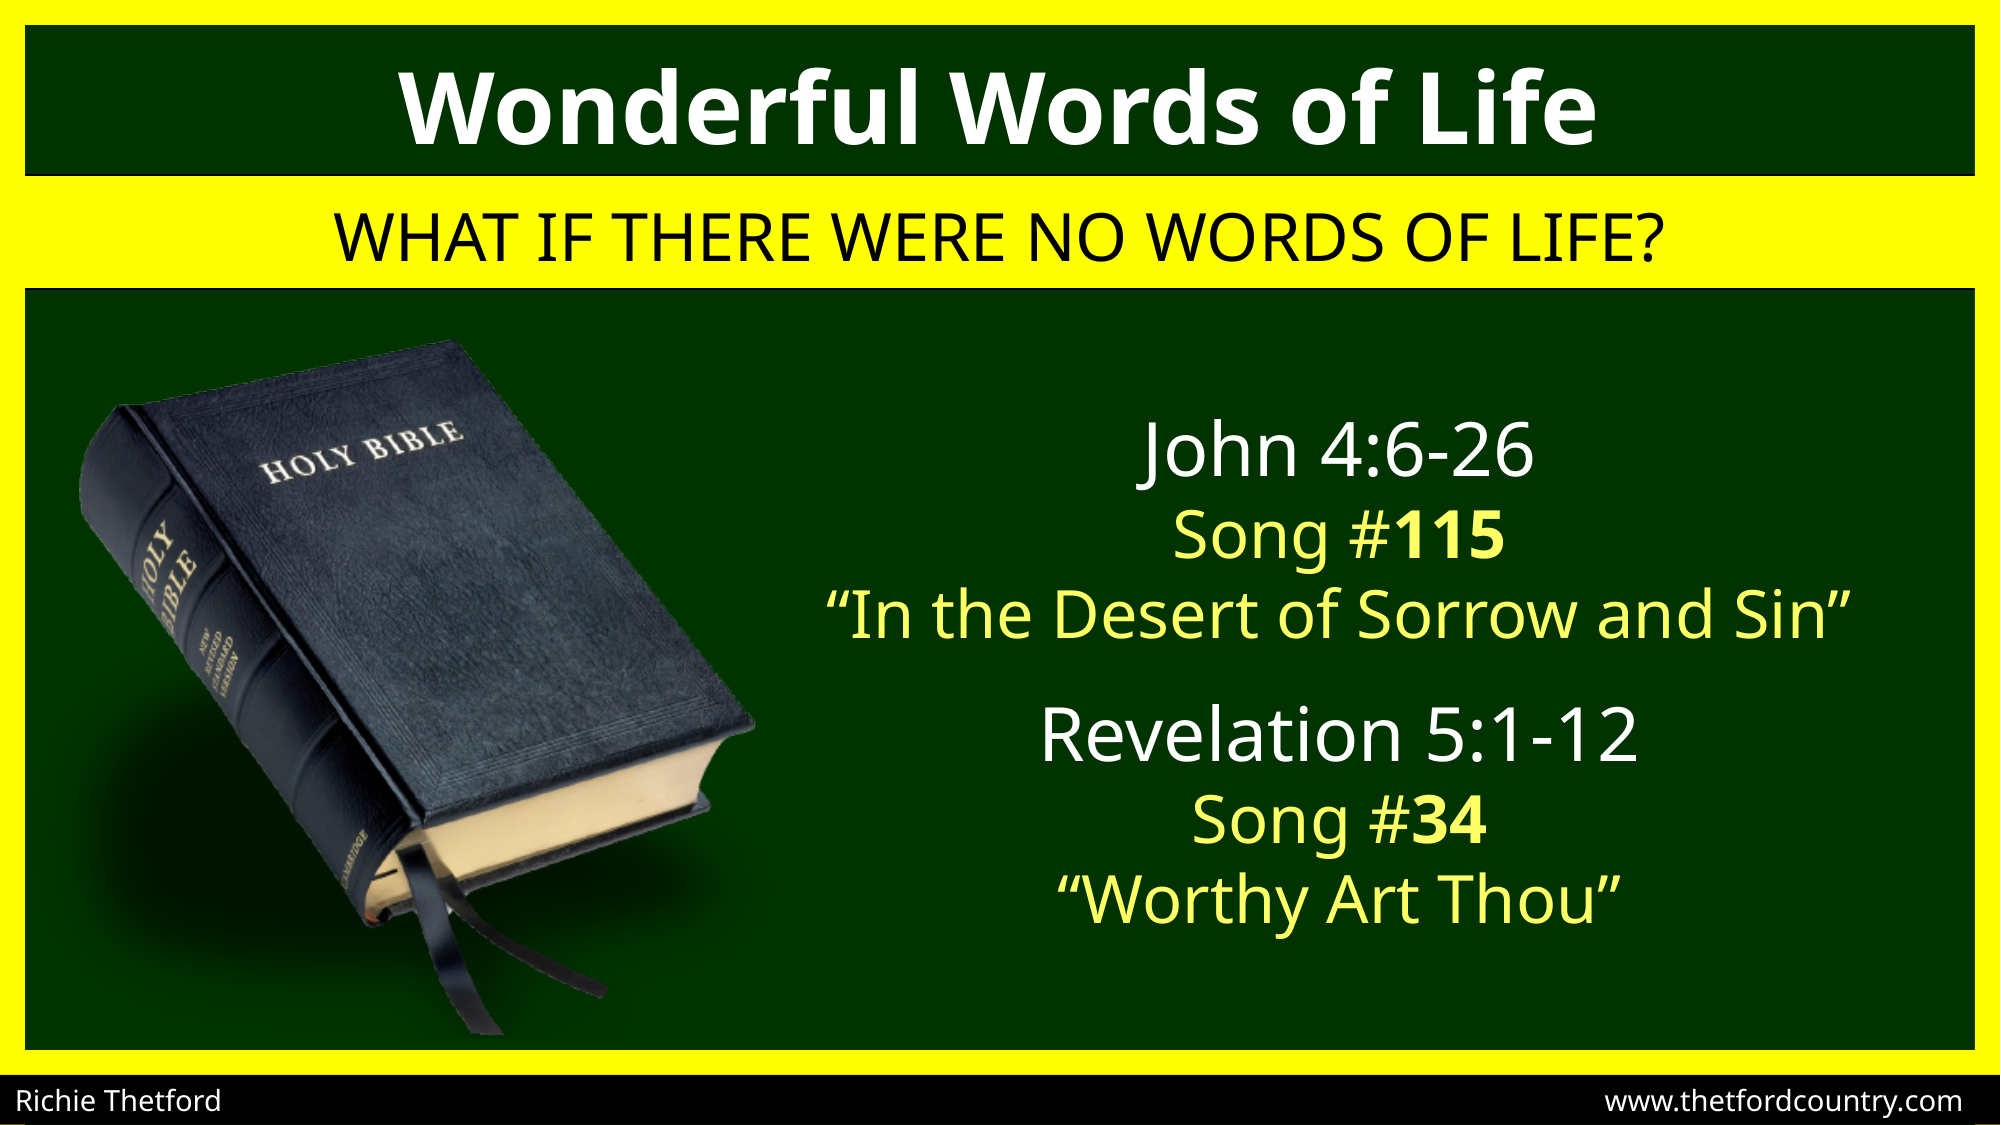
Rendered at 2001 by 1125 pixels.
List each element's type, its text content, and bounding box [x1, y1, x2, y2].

text_box WHAT IF THERE WERE NO WORDS OF LIFE? [249, 187, 1750, 283]
text_box John 4:6-26 Song #115 “In the Desert of Sorrow and Sin” Revelation 5:1-12 Song #34 “Worthy Art Thou” [779, 394, 1968, 945]
text_box Wonderful Words of Life [24, 37, 1975, 173]
picture [32, 339, 776, 1040]
text_box [1973, 27, 2000, 1048]
text_box [23, 1048, 2000, 1074]
text_box [0, 0, 2000, 27]
text_box [27, 174, 1973, 290]
text_box Richie Thetford www.thetfordcountry.com [0, 1074, 2000, 1125]
text_box [0, 27, 27, 1074]
